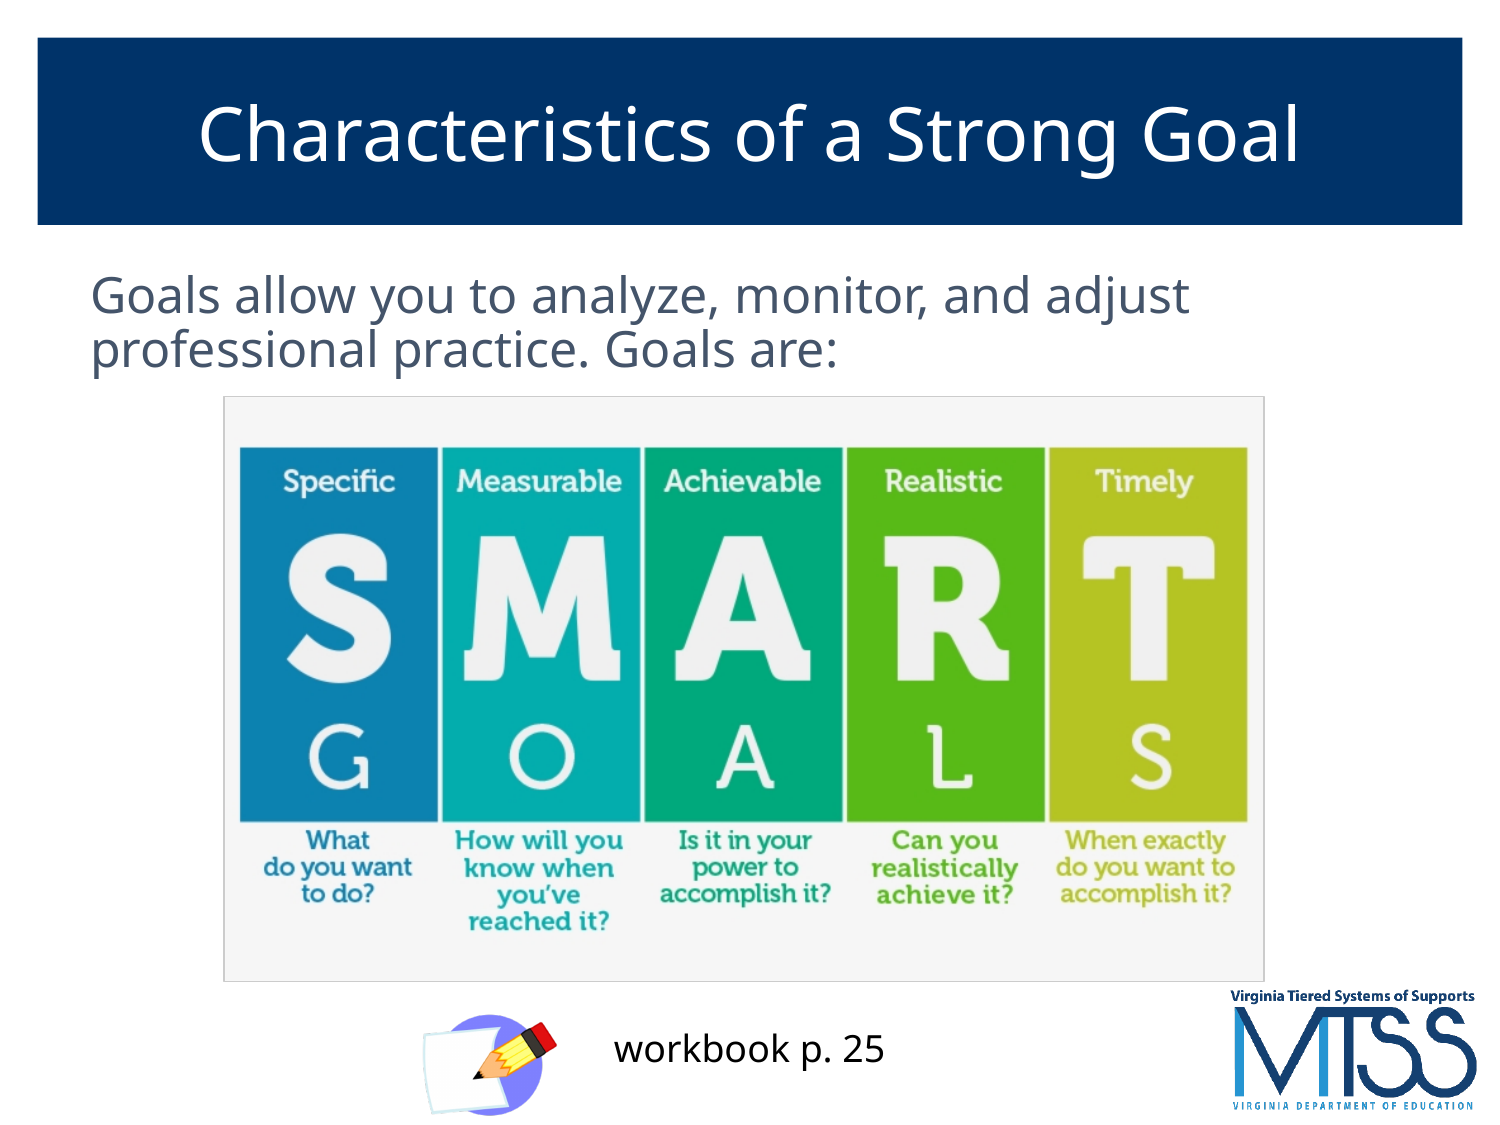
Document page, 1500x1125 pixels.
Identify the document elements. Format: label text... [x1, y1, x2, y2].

picture [413, 1009, 564, 1124]
title Characteristics of a Strong Goal [37, 37, 1463, 225]
picture [224, 396, 1264, 982]
list Goals allow you to analyze, monitor, and adjust professional practice. Goals are: [75, 262, 1425, 397]
text_box workbook p. 25 [564, 1009, 1061, 1085]
picture [1224, 985, 1481, 1115]
